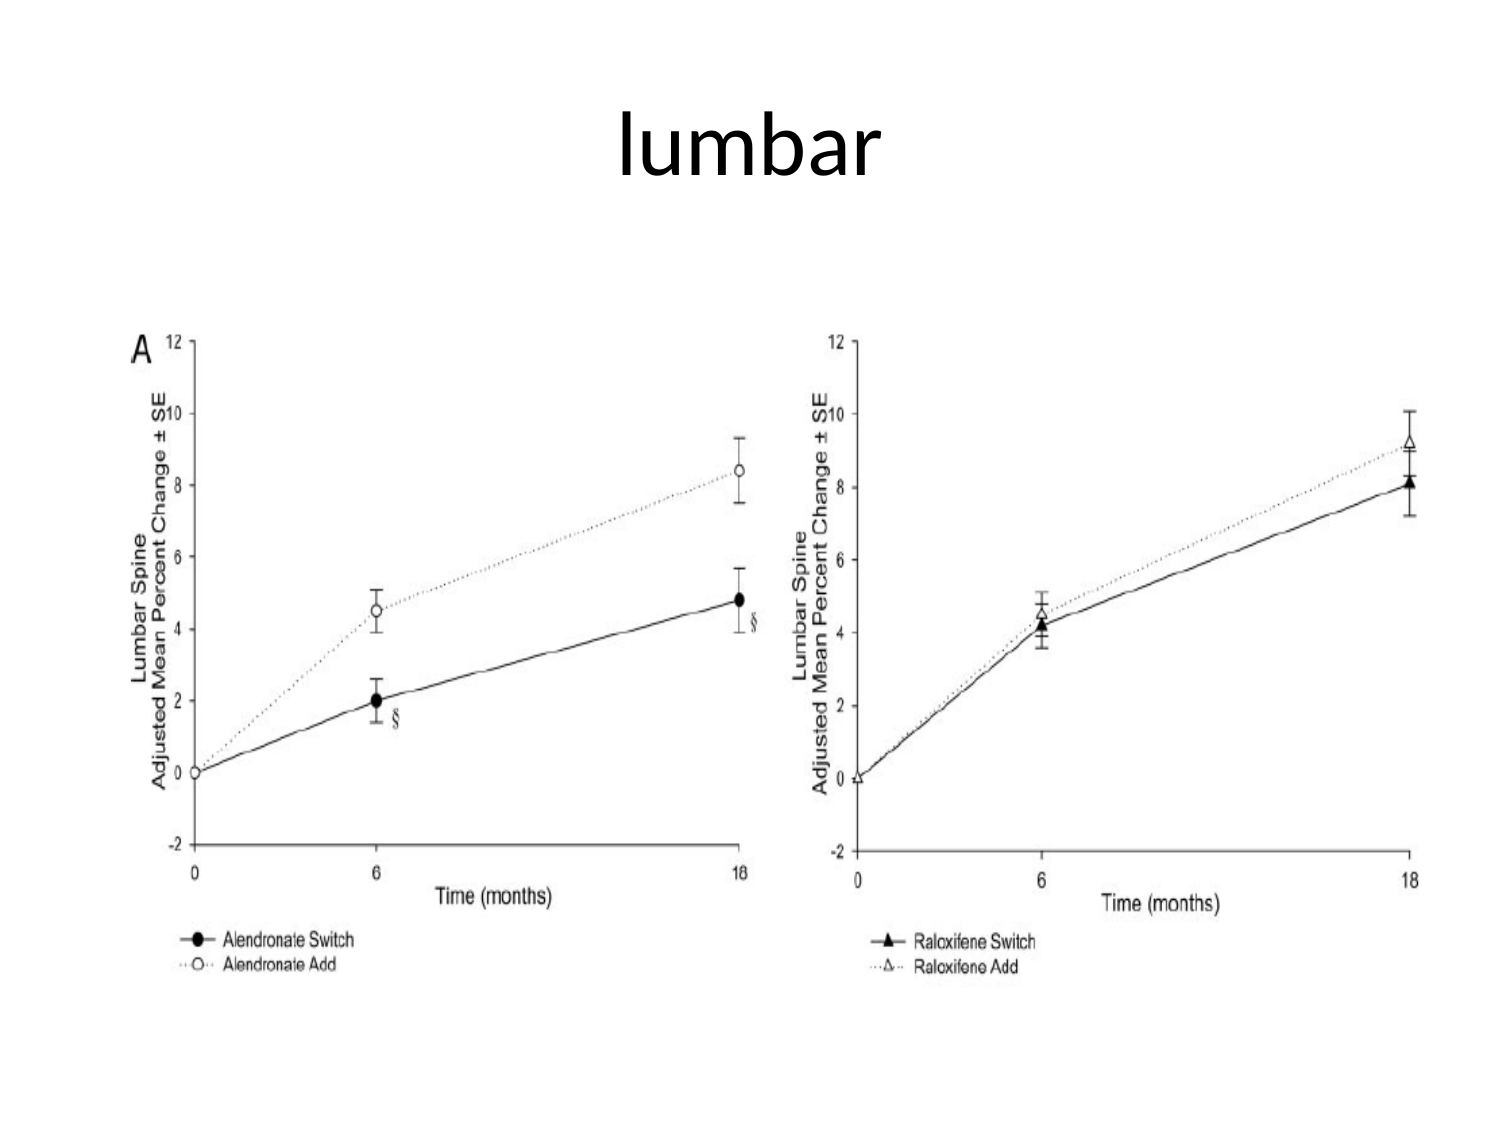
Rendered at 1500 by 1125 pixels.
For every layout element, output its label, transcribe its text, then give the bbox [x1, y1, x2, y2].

title lumbar [75, 45, 1425, 233]
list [38, 262, 1500, 988]
